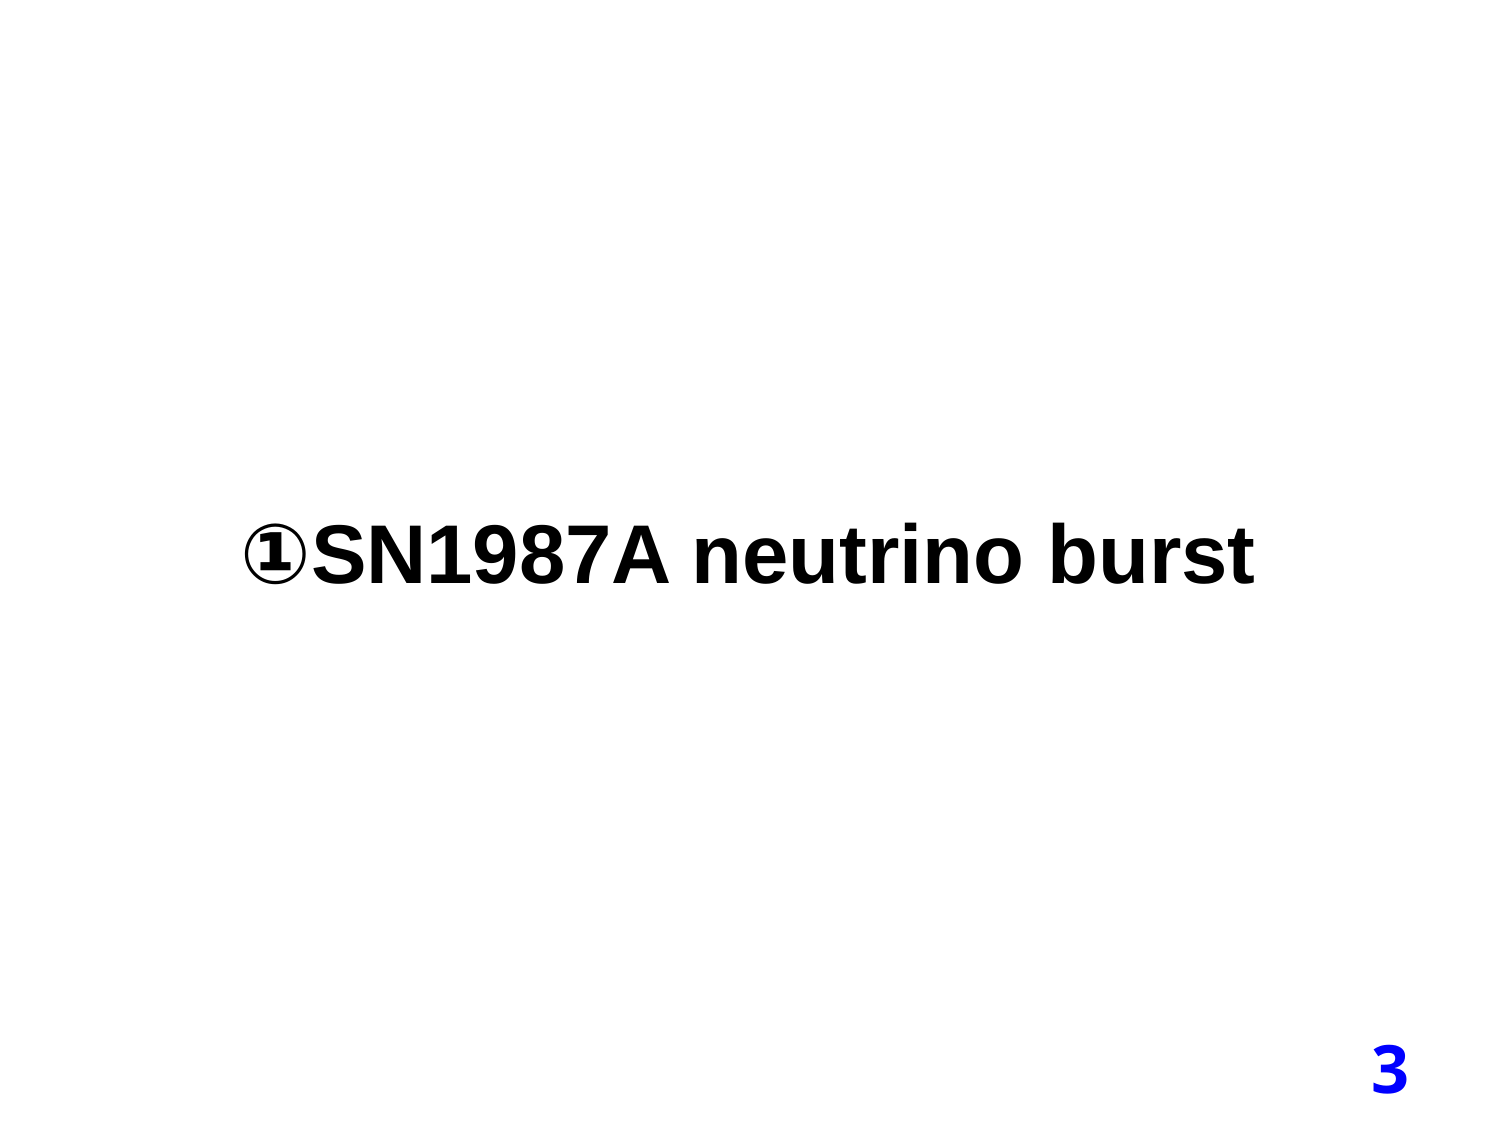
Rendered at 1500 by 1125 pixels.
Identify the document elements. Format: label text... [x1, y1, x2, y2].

text_box 3 [1074, 1042, 1425, 1103]
text_box ①SN1987A neutrino burst [41, 492, 1455, 653]
